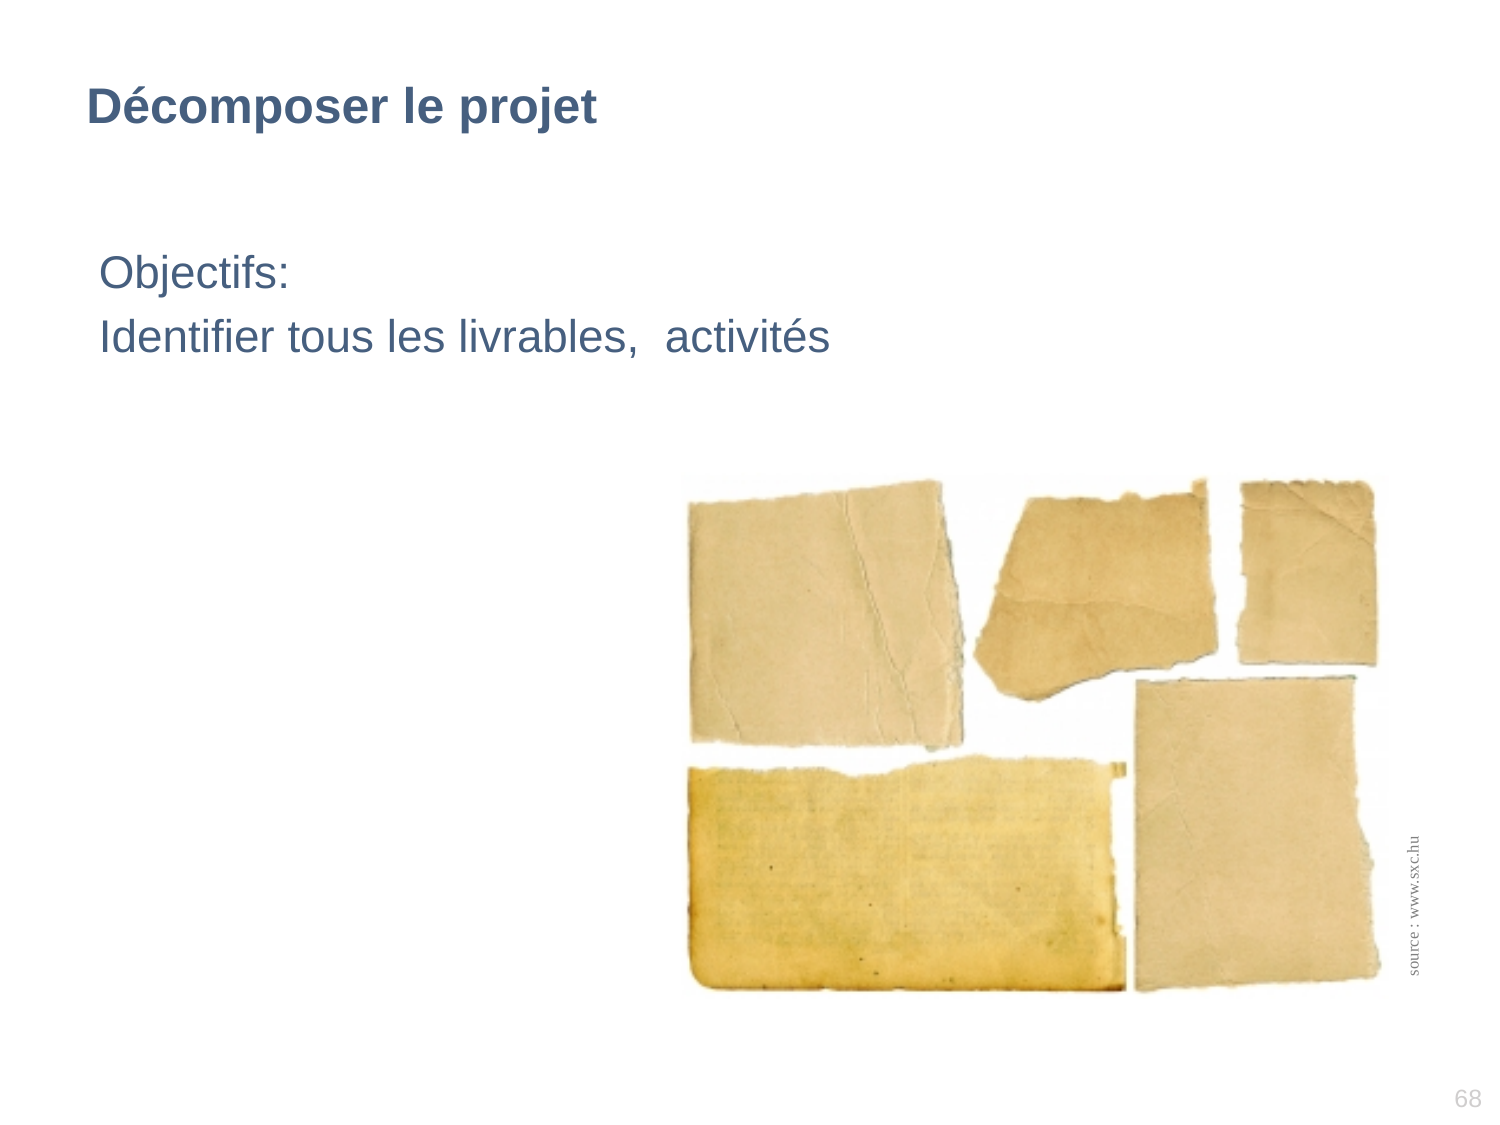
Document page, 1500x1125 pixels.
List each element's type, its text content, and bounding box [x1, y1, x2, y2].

list Objectifs: Identifier tous les livrables, activités [52, 234, 853, 472]
title Décomposer le projet [71, 62, 1342, 146]
picture [680, 472, 1389, 999]
text_box source : www.sxc.hu [1394, 821, 1430, 992]
